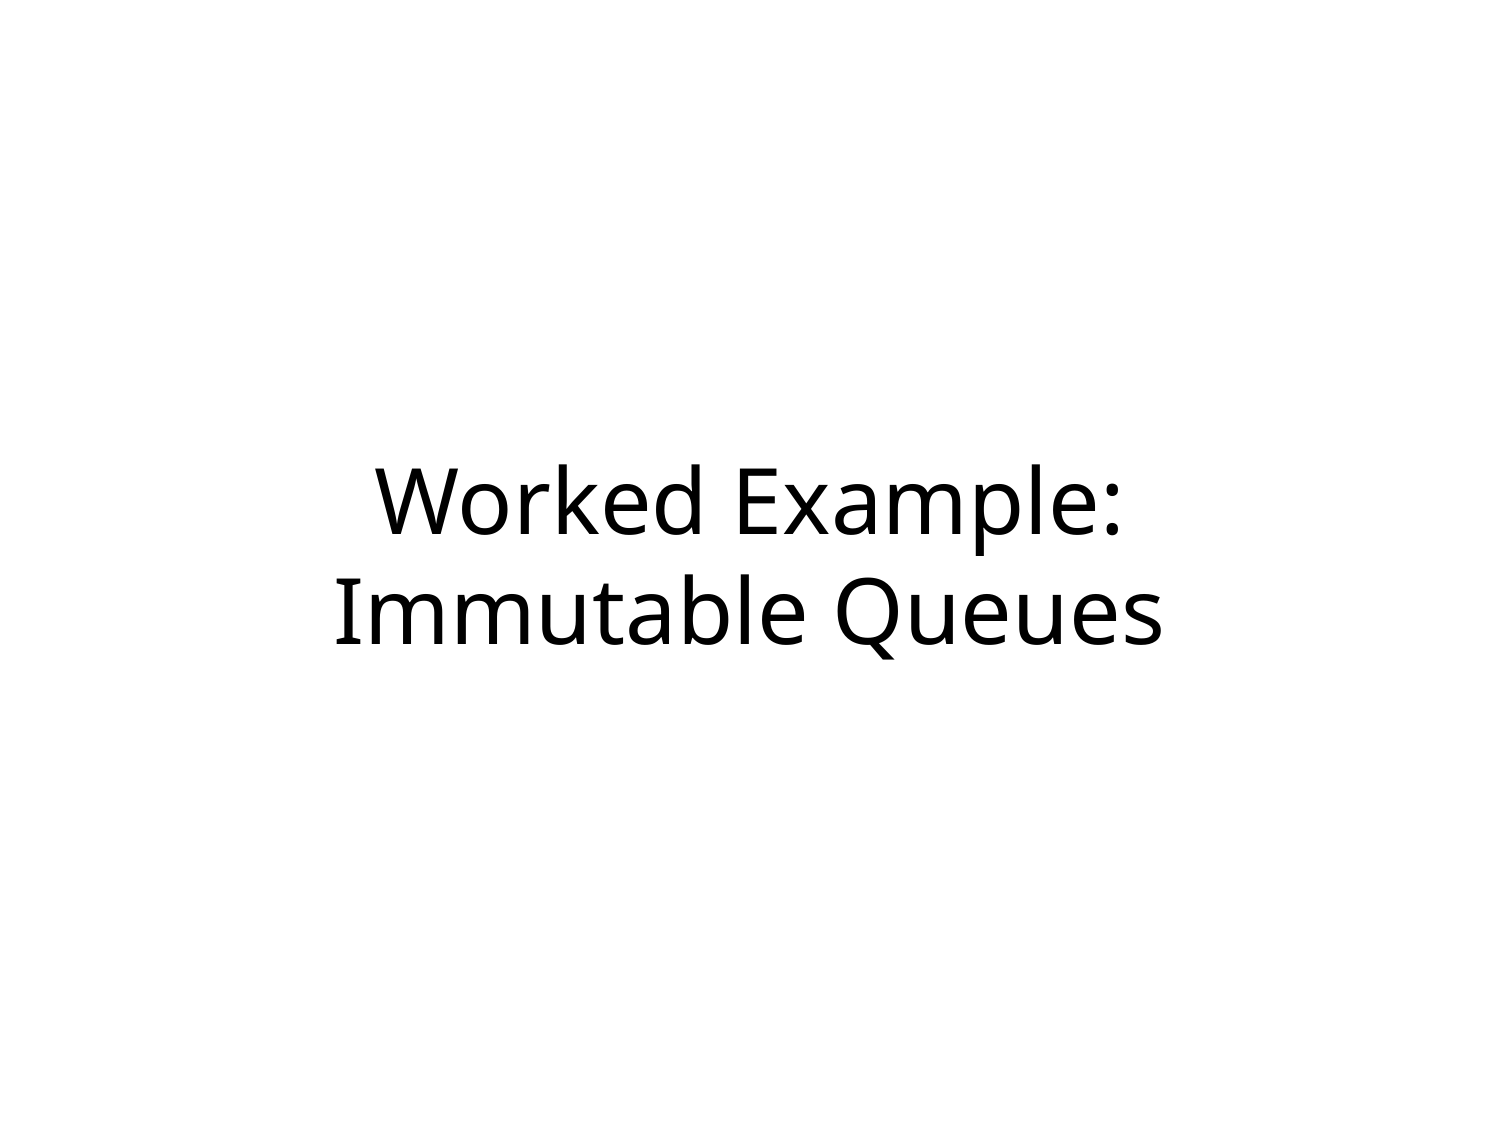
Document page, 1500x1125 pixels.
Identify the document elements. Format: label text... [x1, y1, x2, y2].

title Worked Example: Immutable Queues [112, 435, 1388, 690]
